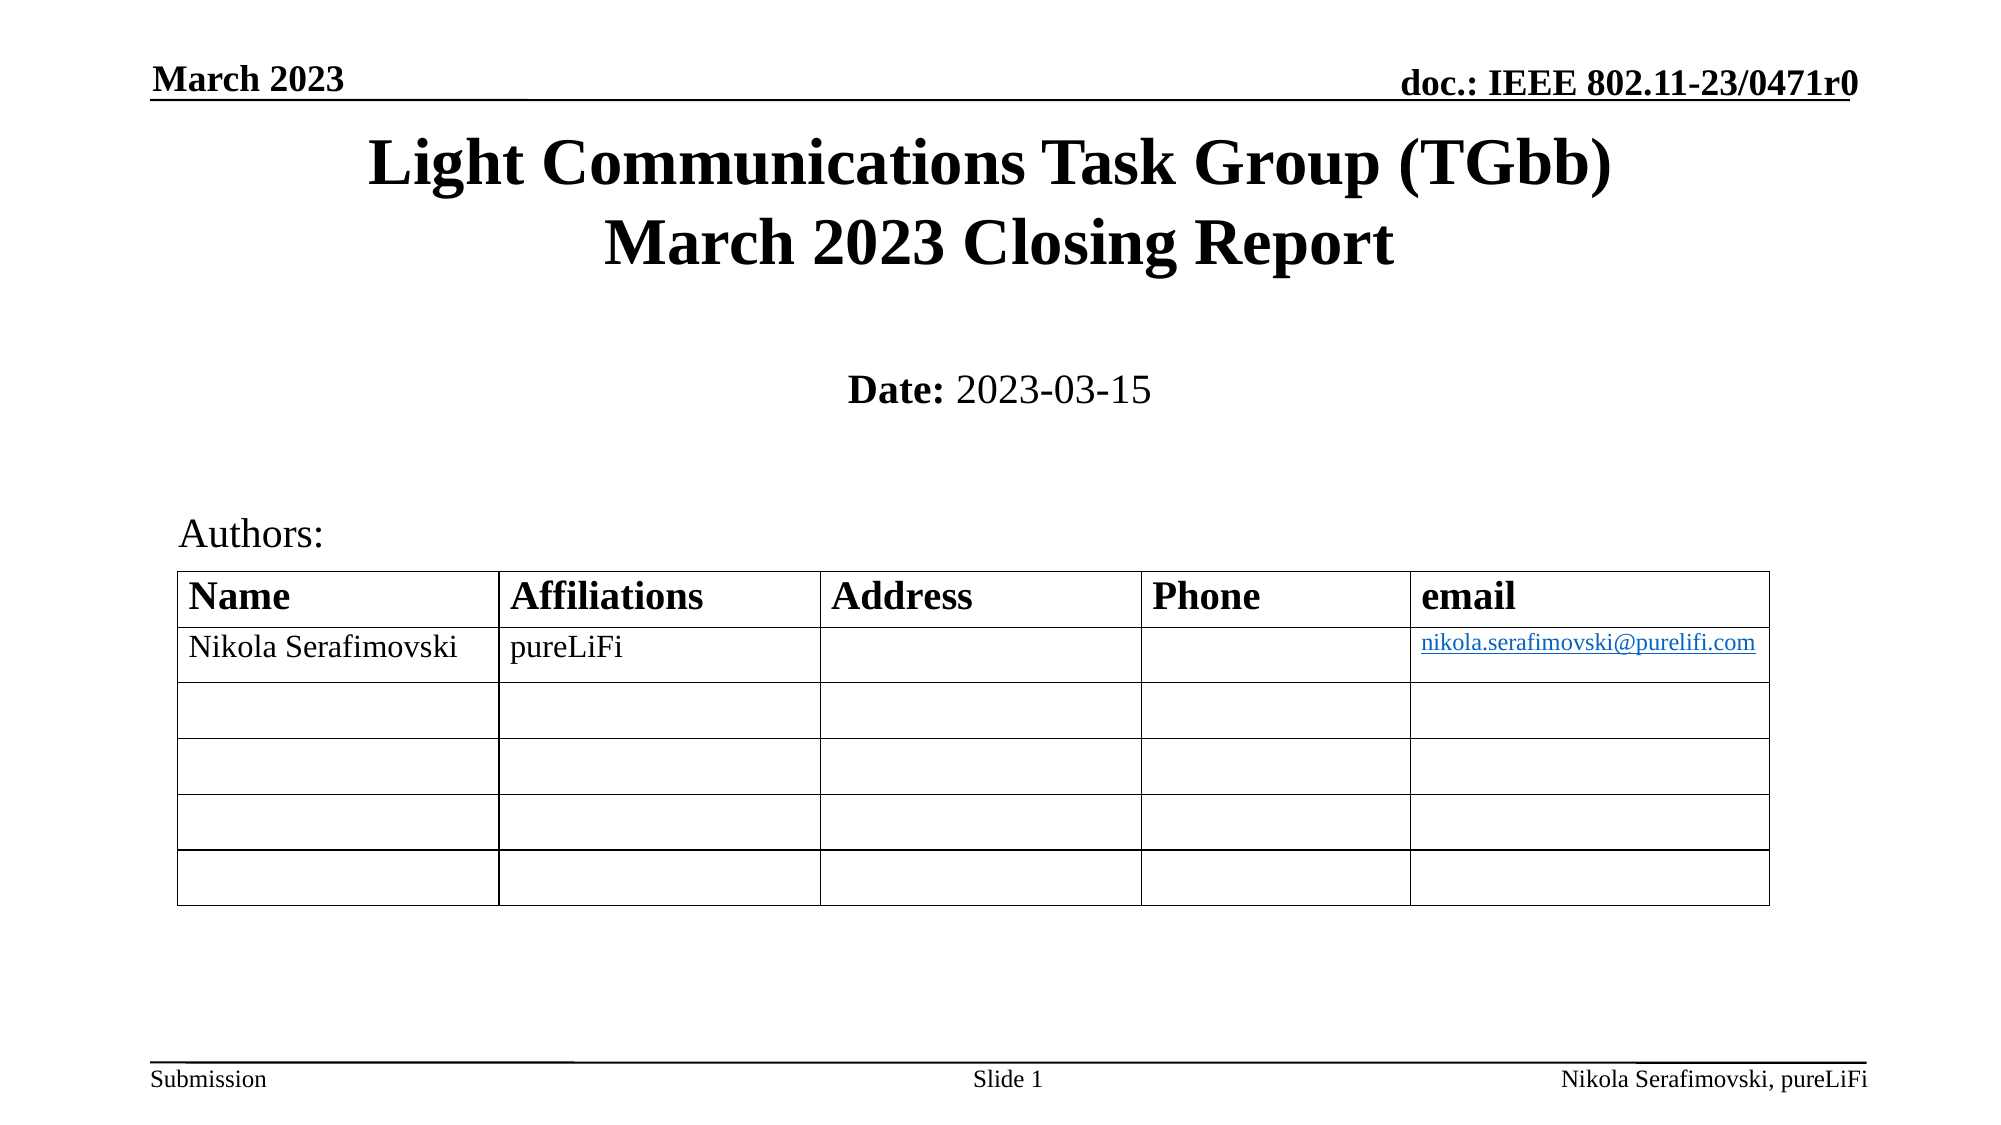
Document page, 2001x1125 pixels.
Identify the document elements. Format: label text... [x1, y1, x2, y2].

footer Nikola Serafimovski, pureLiFi [1171, 1061, 1869, 1093]
subtitle Date: 2023-03-15 [299, 354, 1701, 433]
slide_number Slide 1 [950, 1061, 1067, 1123]
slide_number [152, 54, 563, 100]
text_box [162, 570, 1830, 977]
text_box Authors: [162, 498, 401, 561]
title Light Communications Task Group (TGbb) March 2023 Closing Report [149, 76, 1851, 319]
